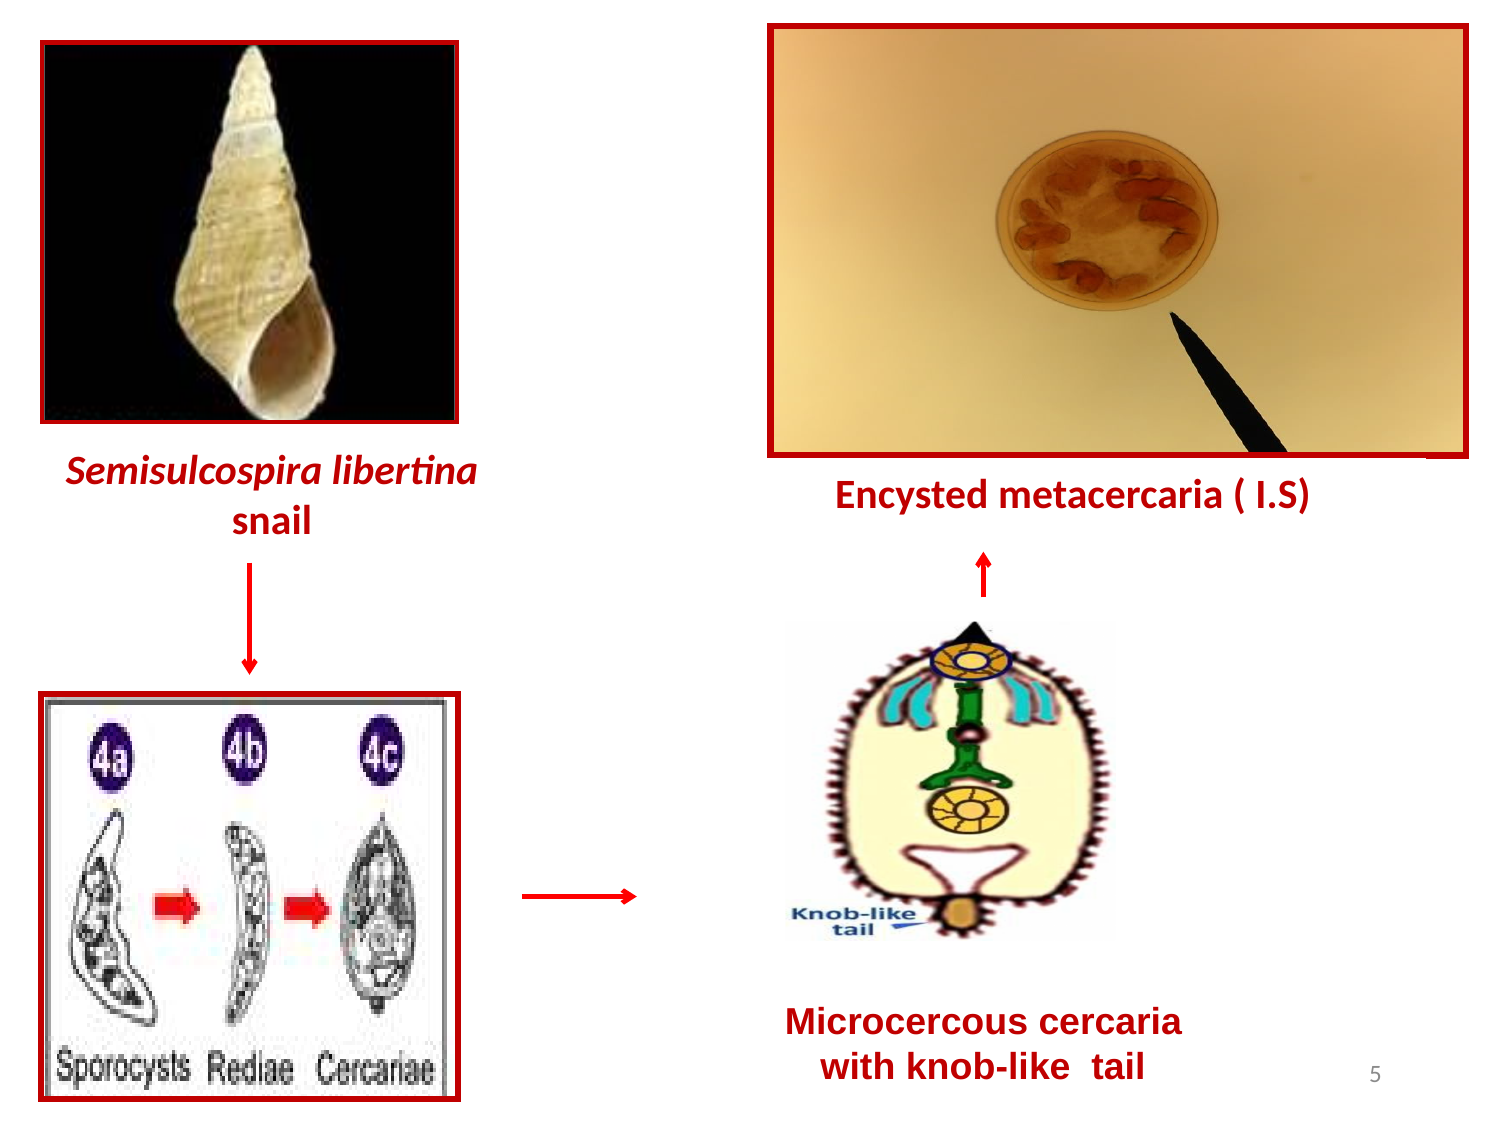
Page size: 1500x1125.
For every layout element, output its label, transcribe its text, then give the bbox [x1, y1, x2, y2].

picture [786, 615, 1115, 947]
picture [773, 29, 1464, 453]
picture [44, 697, 455, 1096]
text_box Encysted metacercaria ( I.S) [720, 458, 1426, 525]
picture [44, 44, 455, 420]
slide_number 5 [1059, 1042, 1397, 1103]
text_box Microcercous cercaria with knob-like tail [749, 989, 1218, 1095]
text_box Semisulcospira libertina snail [21, 434, 523, 551]
